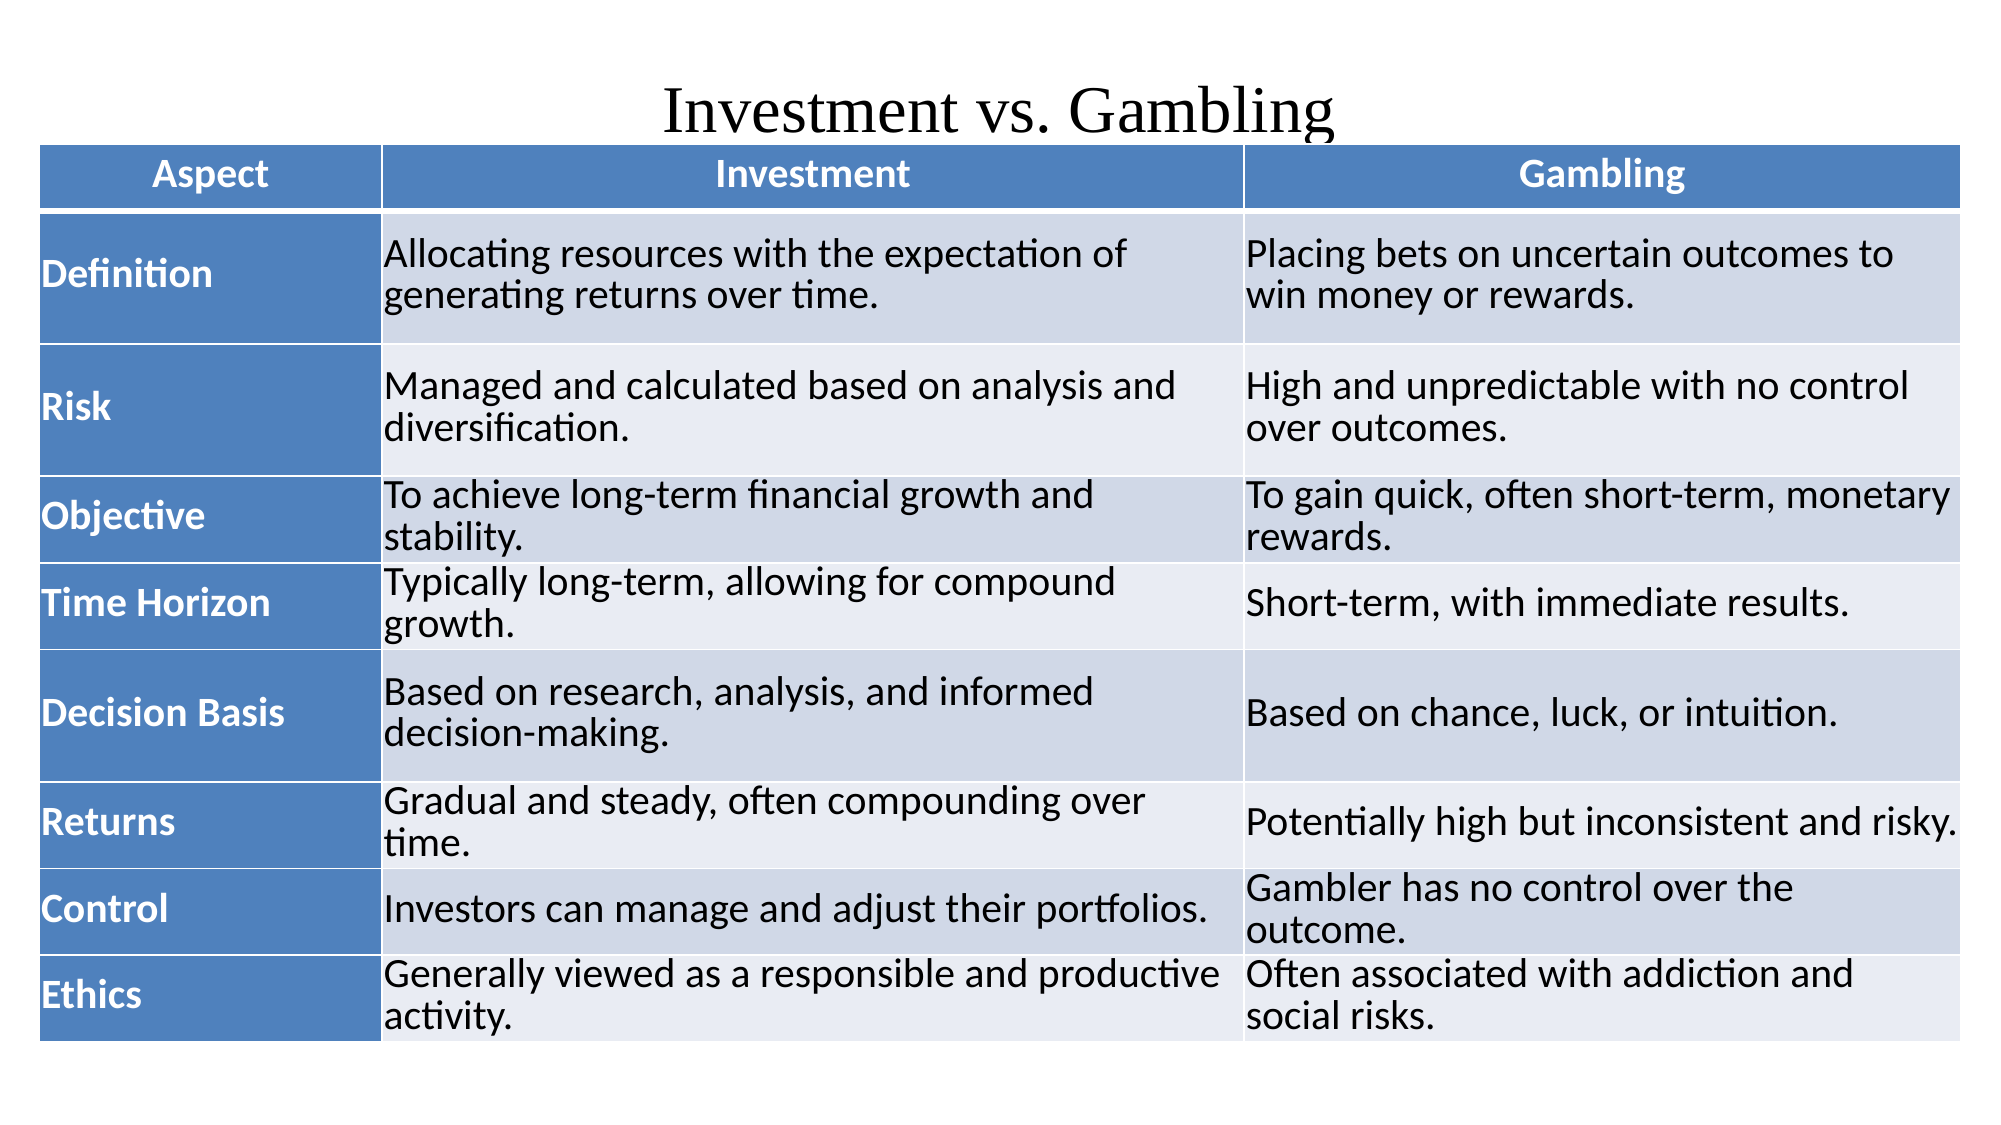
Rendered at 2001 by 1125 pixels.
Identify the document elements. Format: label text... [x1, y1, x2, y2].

table_cell Based on chance, luck, or intuition. [1245, 650, 1960, 781]
title Investment vs. Gambling [99, 45, 1900, 143]
table_cell To gain quick, often short-term, monetary rewards. [1245, 477, 1960, 562]
table_cell Based on research, analysis, and informed decision-making. [383, 650, 1243, 781]
table_cell Managed and calculated based on analysis and diversification. [383, 345, 1243, 475]
table_cell Generally viewed as a responsible and productive activity. [383, 956, 1243, 1041]
table_cell Typically long-term, allowing for compound growth. [383, 564, 1243, 649]
table_cell High and unpredictable with no control over outcomes. [1245, 345, 1960, 475]
table_cell Investors can manage and adjust their portfolios. [383, 869, 1243, 954]
table_header Gambling [1245, 145, 1960, 208]
table_cell Definition [40, 214, 381, 343]
table_cell Allocating resources with the expectation of generating returns over time. [383, 214, 1243, 343]
table_cell Ethics [40, 956, 381, 1041]
table_cell Gradual and steady, often compounding over time. [383, 783, 1243, 868]
table_cell Objective [40, 477, 381, 562]
table_cell Potentially high but inconsistent and risky. [1245, 783, 1960, 868]
table_cell Gambler has no control over the outcome. [1245, 869, 1960, 954]
table_cell Decision Basis [40, 650, 381, 781]
table_header Aspect [40, 145, 381, 208]
table_header Investment [383, 145, 1243, 208]
table_cell Returns [40, 783, 381, 868]
table_cell Time Horizon [40, 564, 381, 649]
table_cell To achieve long-term financial growth and stability. [383, 477, 1243, 562]
table_cell Placing bets on uncertain outcomes to win money or rewards. [1245, 214, 1960, 343]
table_cell Often associated with addiction and social risks. [1245, 956, 1960, 1041]
table_cell Control [40, 869, 381, 954]
table_cell Risk [40, 345, 381, 475]
table_cell Short-term, with immediate results. [1245, 564, 1960, 649]
